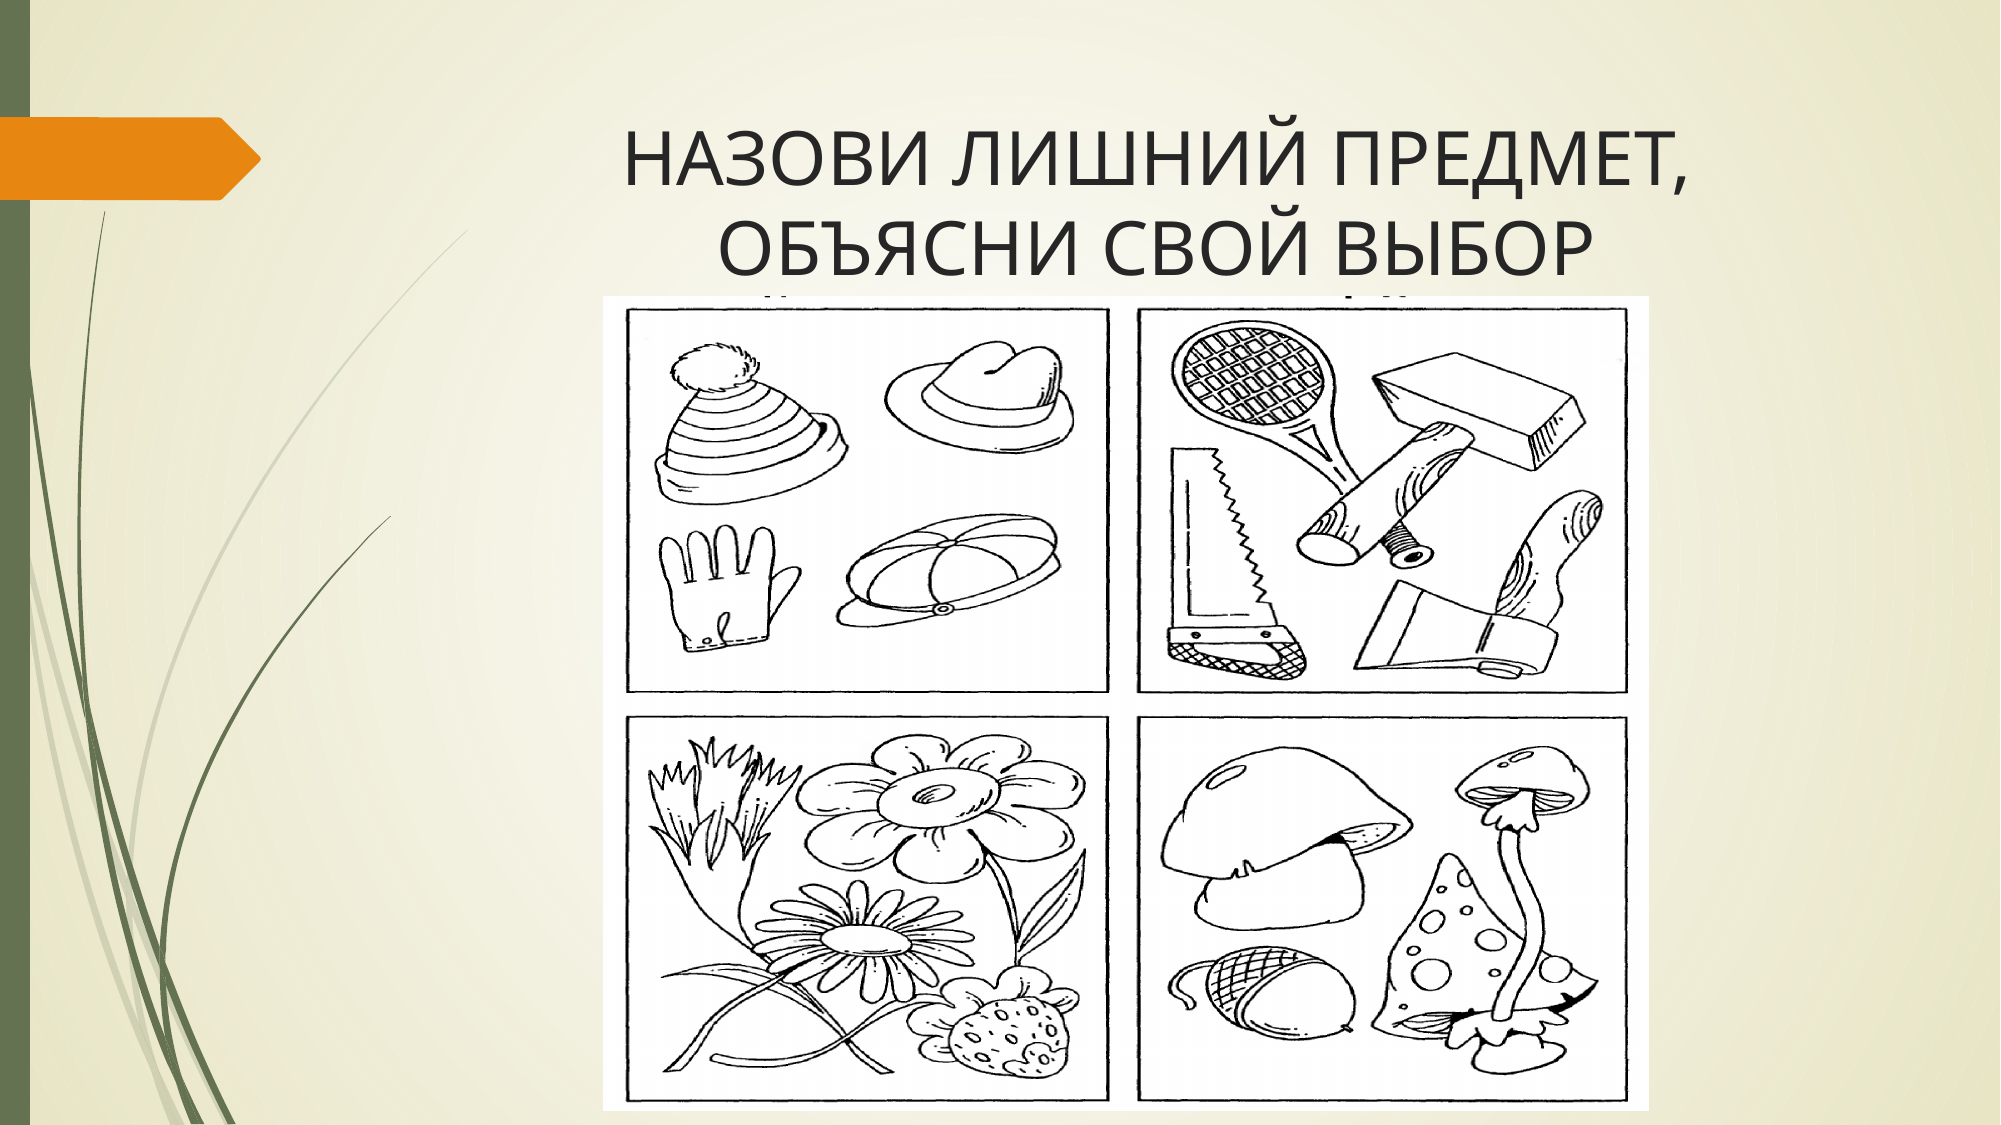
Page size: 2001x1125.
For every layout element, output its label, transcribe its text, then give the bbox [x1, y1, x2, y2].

title НАЗОВИ ЛИШНИЙ ПРЕДМЕТ, ОБЪЯСНИ СВОЙ ВЫБОР [424, 101, 1888, 313]
picture [603, 295, 1649, 1111]
